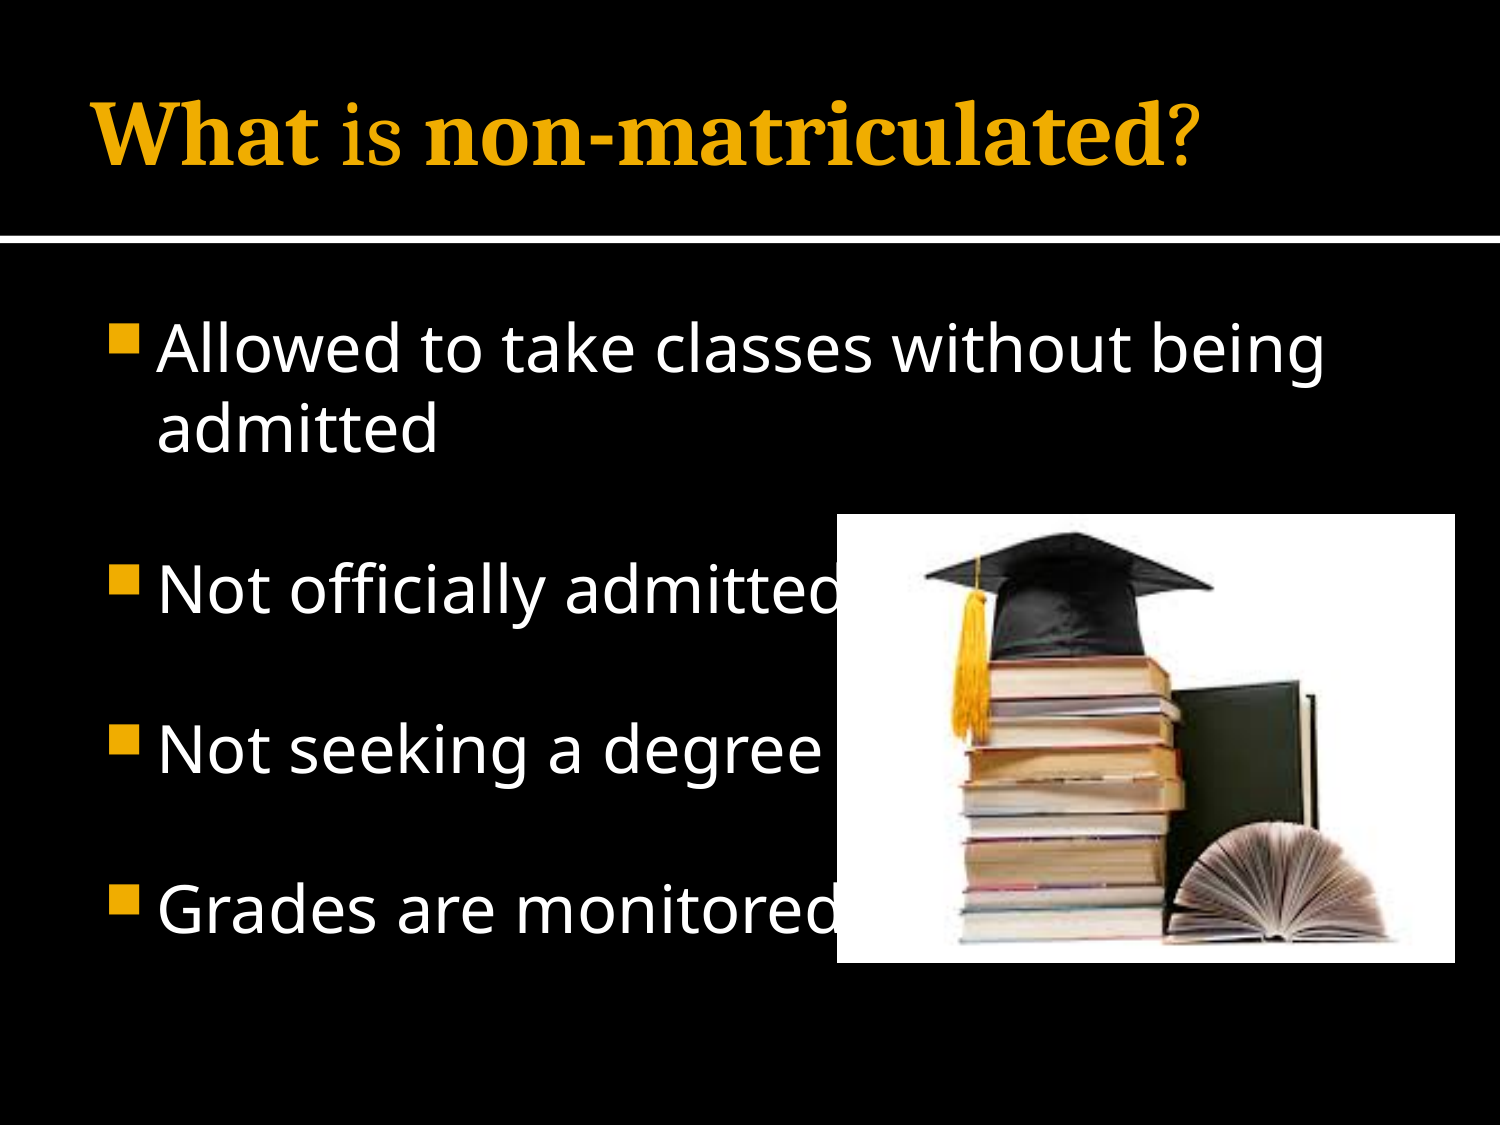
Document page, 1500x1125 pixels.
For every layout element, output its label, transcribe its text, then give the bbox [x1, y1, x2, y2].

title What is non-matriculated? [75, 25, 1425, 231]
picture [837, 513, 1455, 963]
list Allowed to take classes without being admitted Not officially admitted Not seeking a degree Grades are monitored [75, 291, 1425, 1050]
